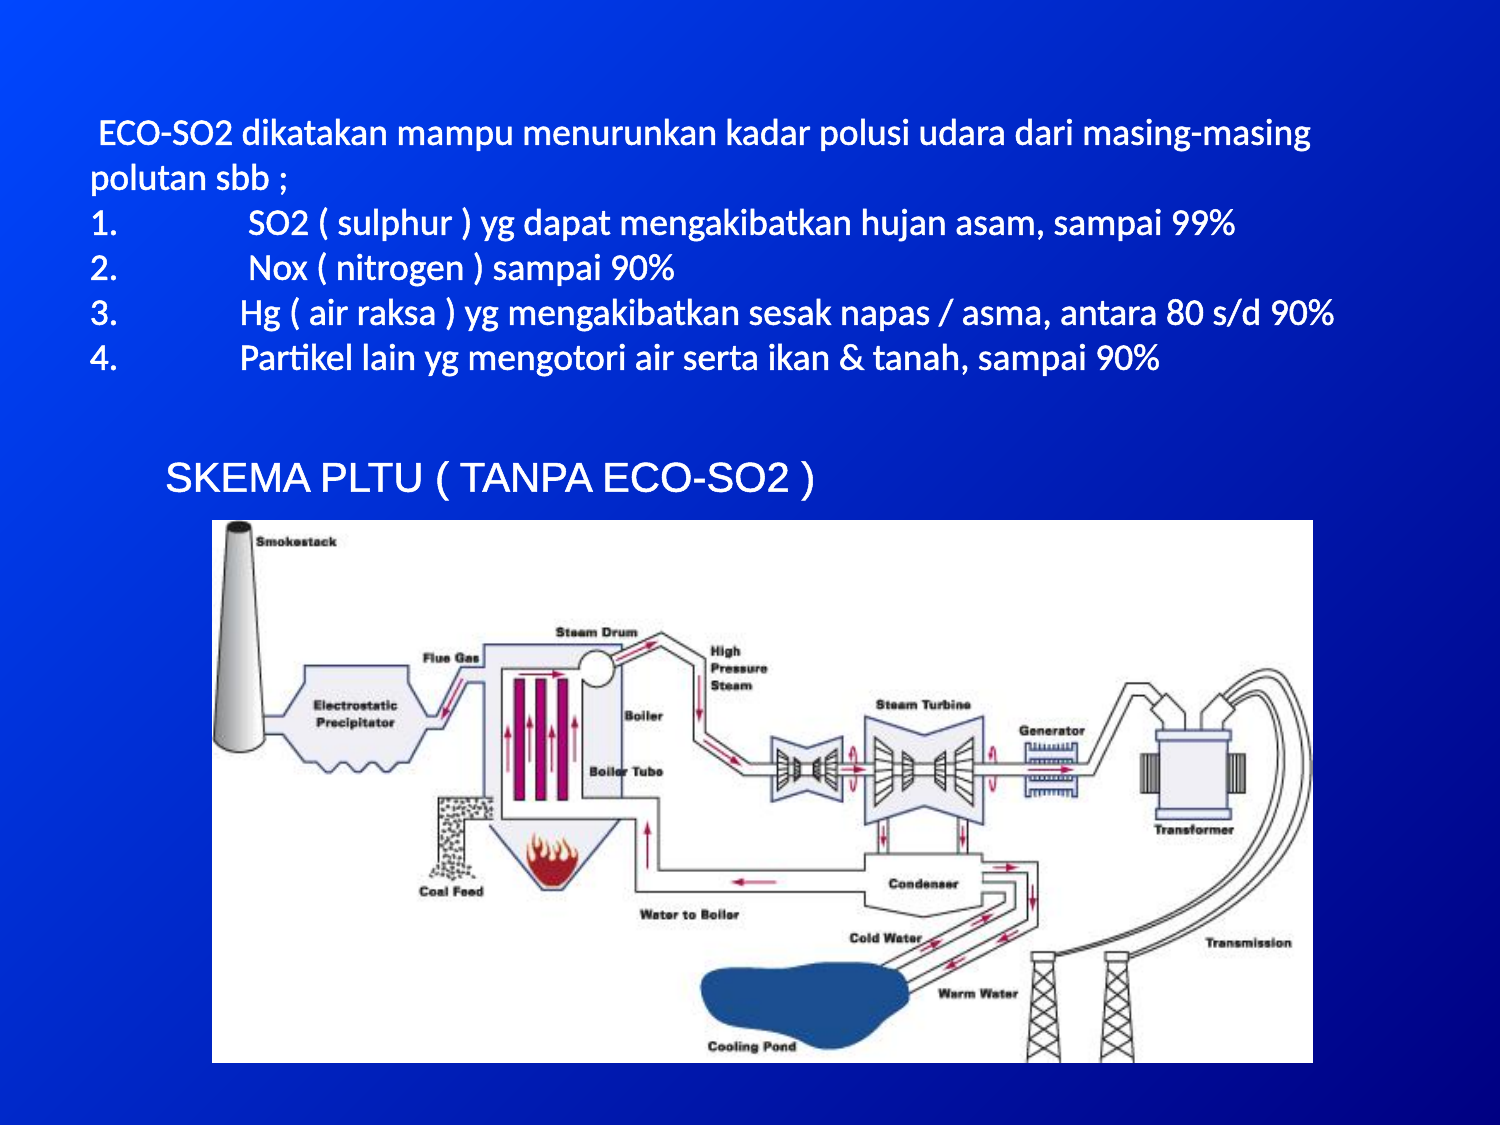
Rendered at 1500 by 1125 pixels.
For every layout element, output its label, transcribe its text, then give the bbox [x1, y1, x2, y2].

picture [212, 520, 1313, 1063]
text_box ECO-SO2 dikatakan mampu menurunkan kadar polusi udara dari masing-masing polutan sbb ; 1. SO2 ( sulphur ) yg dapat mengakibatkan hujan asam, sampai 99% 2. Nox ( nitrogen ) sampai 90% 3. Hg ( air raksa ) yg mengakibatkan sesak napas / asma, antara 80 s/d 90% 4. Partikel lain yg mengotori air serta ikan & tanah, sampai 90% [75, 99, 1375, 385]
text_box SKEMA PLTU ( TANPA ECO-SO2 ) [149, 442, 838, 508]
